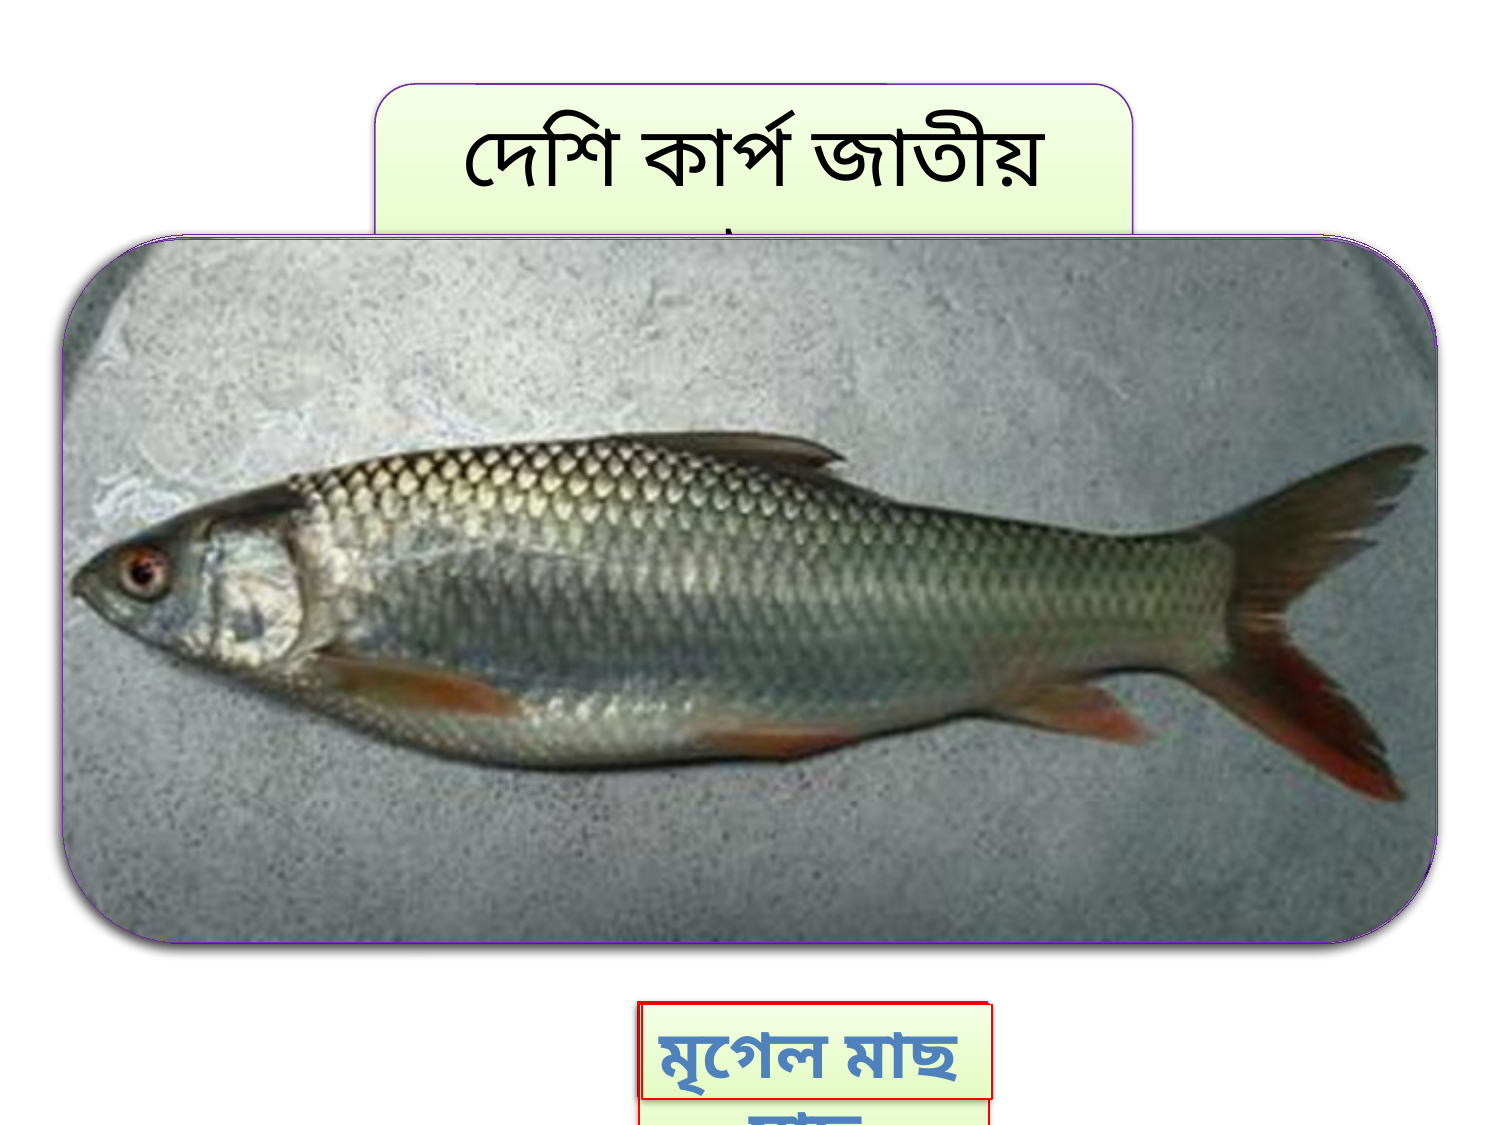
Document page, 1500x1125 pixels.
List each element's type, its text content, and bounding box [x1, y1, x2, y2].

text_box মৃগেল মাছ [641, 1004, 993, 1100]
text_box দেশি কার্প জাতীয় মাছ [374, 83, 1134, 230]
text_box কাতলা মাছ [638, 1104, 990, 1125]
picture [62, 234, 1438, 945]
